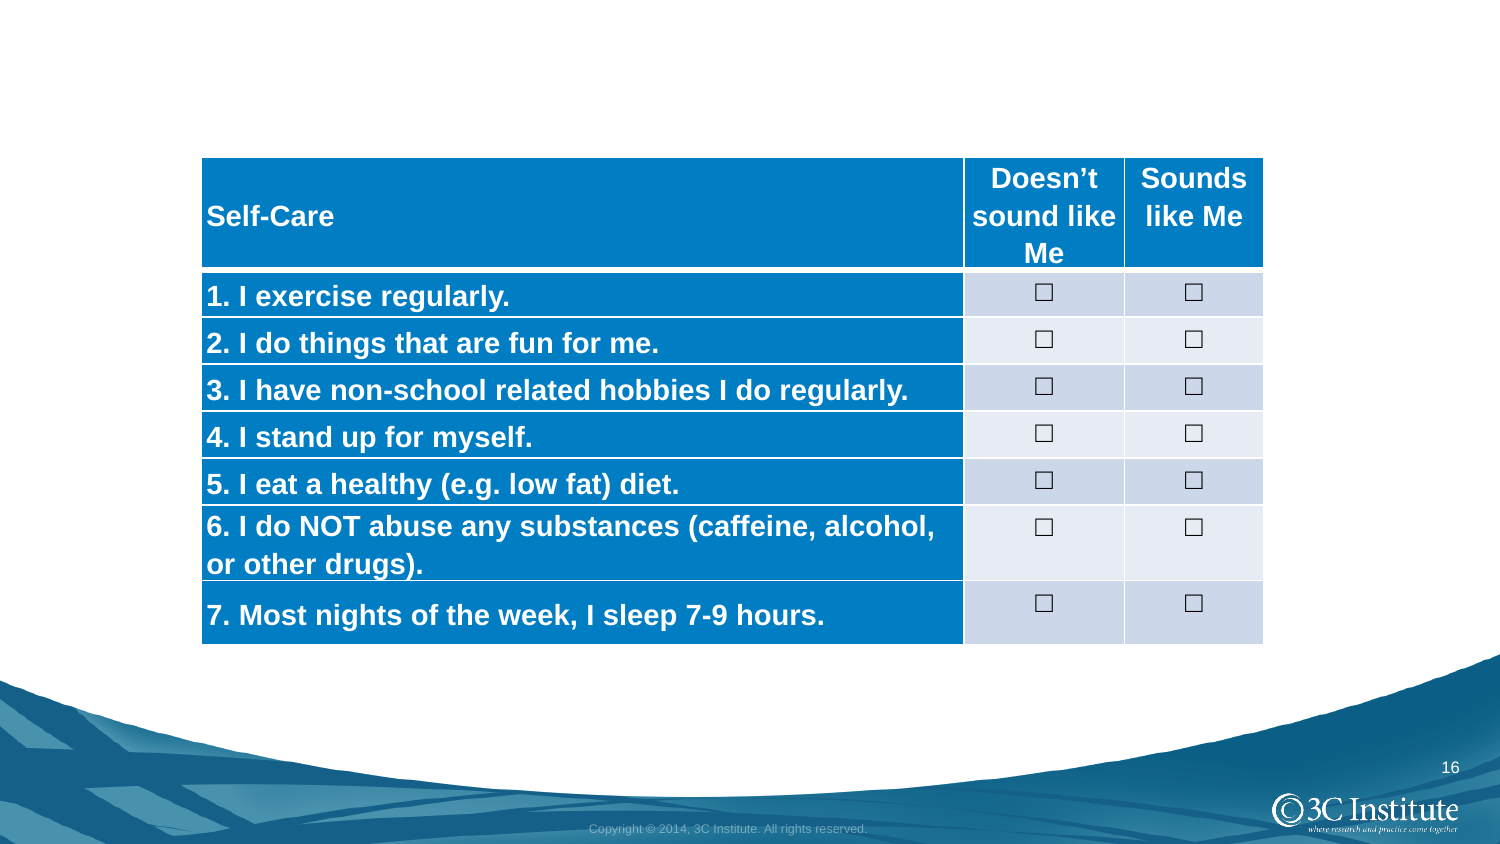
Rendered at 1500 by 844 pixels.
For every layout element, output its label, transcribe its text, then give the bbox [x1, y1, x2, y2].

table_header Doesn’t sound like Me [965, 158, 1124, 267]
table_cell □ [1125, 581, 1263, 644]
table_cell □ [965, 273, 1124, 316]
table_cell □ [1125, 318, 1263, 363]
table_cell 2. I do things that are fun for me. [202, 318, 963, 363]
table_cell □ [1125, 459, 1263, 504]
table_cell 6. I do NOT abuse any substances (caffeine, alcohol, or other drugs). [202, 506, 963, 580]
table_cell 4. I stand up for myself. [202, 412, 963, 457]
table_cell □ [965, 459, 1124, 504]
picture [0, 650, 1500, 844]
table_cell □ [965, 412, 1124, 457]
table_cell □ [965, 581, 1124, 644]
table_header Self-Care [202, 158, 963, 267]
table_cell □ [1125, 273, 1263, 316]
table_cell □ [1125, 412, 1263, 457]
table_header Sounds like Me [1125, 158, 1263, 267]
table_cell 1. I exercise regularly. [202, 273, 963, 316]
table_cell □ [965, 365, 1124, 410]
table_cell 7. Most nights of the week, I sleep 7-9 hours. [202, 581, 963, 644]
table_cell 3. I have non-school related hobbies I do regularly. [202, 365, 963, 410]
table_cell □ [1125, 365, 1263, 410]
table_cell □ [1125, 506, 1263, 580]
table_cell □ [965, 318, 1124, 363]
table_cell 5. I eat a healthy (e.g. low fat) diet. [202, 459, 963, 504]
table_cell □ [965, 506, 1124, 580]
